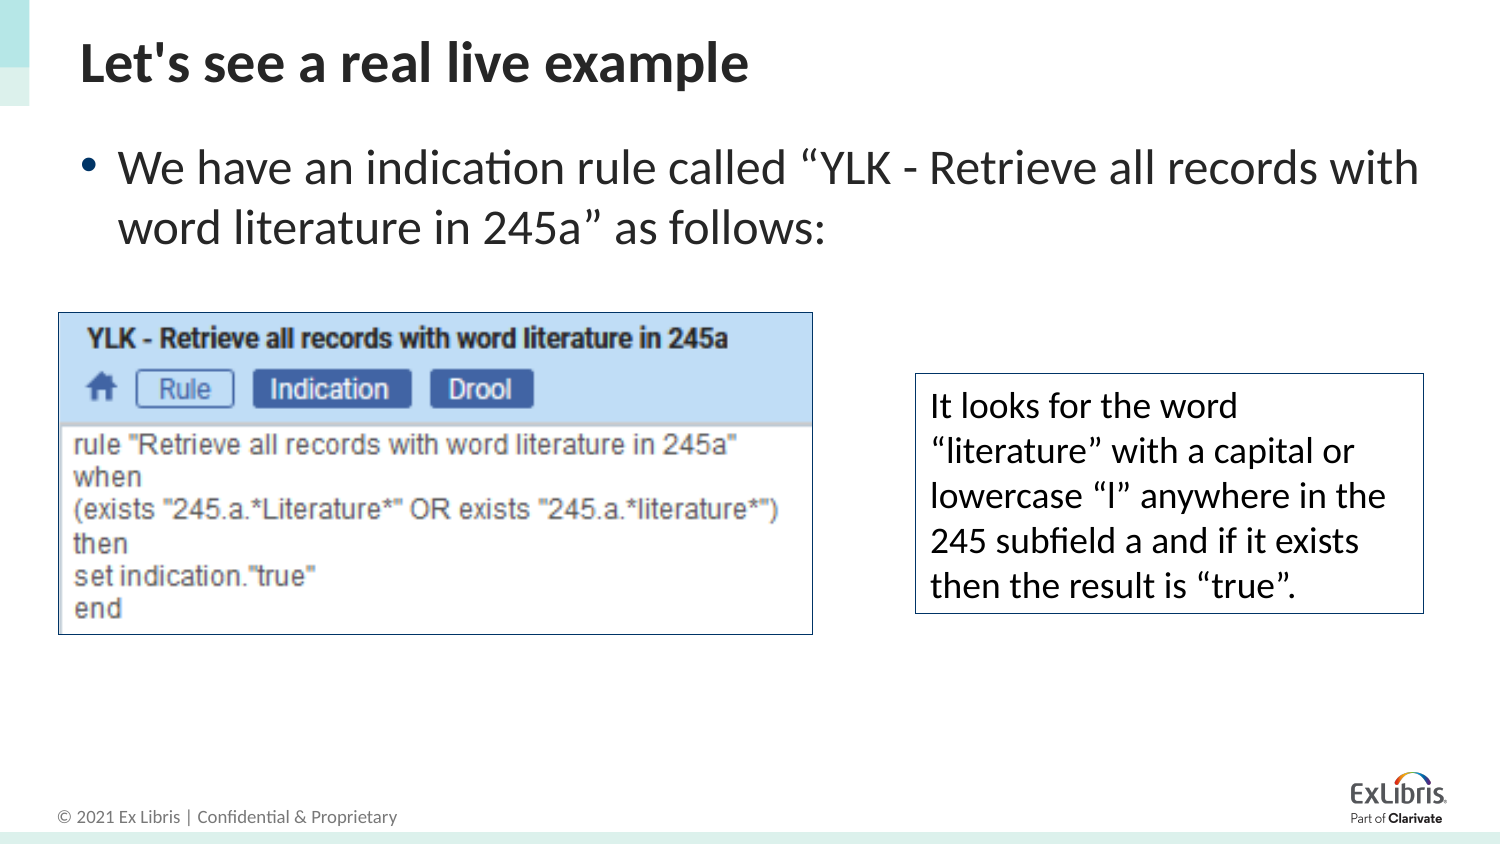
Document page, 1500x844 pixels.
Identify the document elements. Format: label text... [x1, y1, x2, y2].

picture [58, 312, 813, 635]
picture [1351, 772, 1447, 823]
text_box It looks for the word “literature” with a capital or lowercase “l” anywhere in the 245 subfield a and if it exists then the result is “true”. [915, 373, 1424, 614]
title Let's see a real live example [64, 11, 1447, 107]
list We have an indication rule called “YLK - Retrieve all records with word literature in 245a” as follows: [64, 126, 1447, 765]
